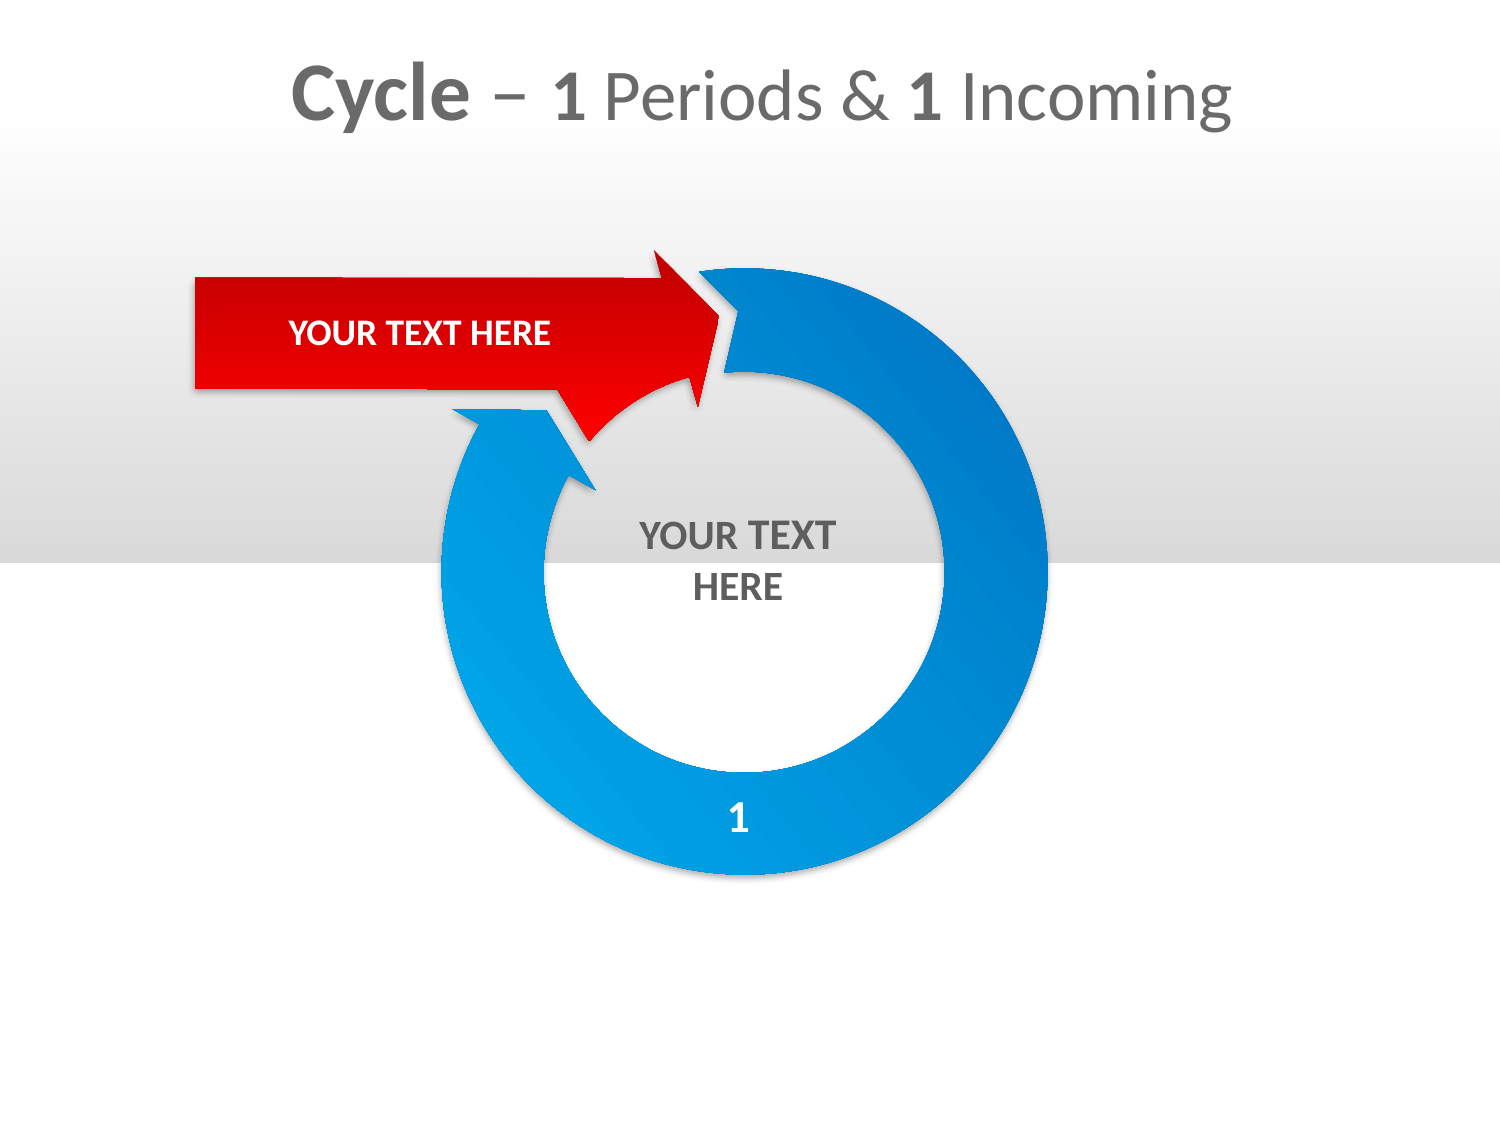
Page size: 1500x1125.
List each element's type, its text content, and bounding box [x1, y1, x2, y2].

text_box 1 [687, 779, 790, 849]
text_box [441, 268, 1048, 875]
text_box [194, 249, 720, 442]
text_box [0, 0, 1500, 565]
text_box YOUR TEXT HERE [581, 498, 895, 617]
text_box YOUR TEXT HERE [238, 300, 602, 360]
text_box Cycle – 1 Periods & 1 Incoming [112, 37, 1413, 138]
